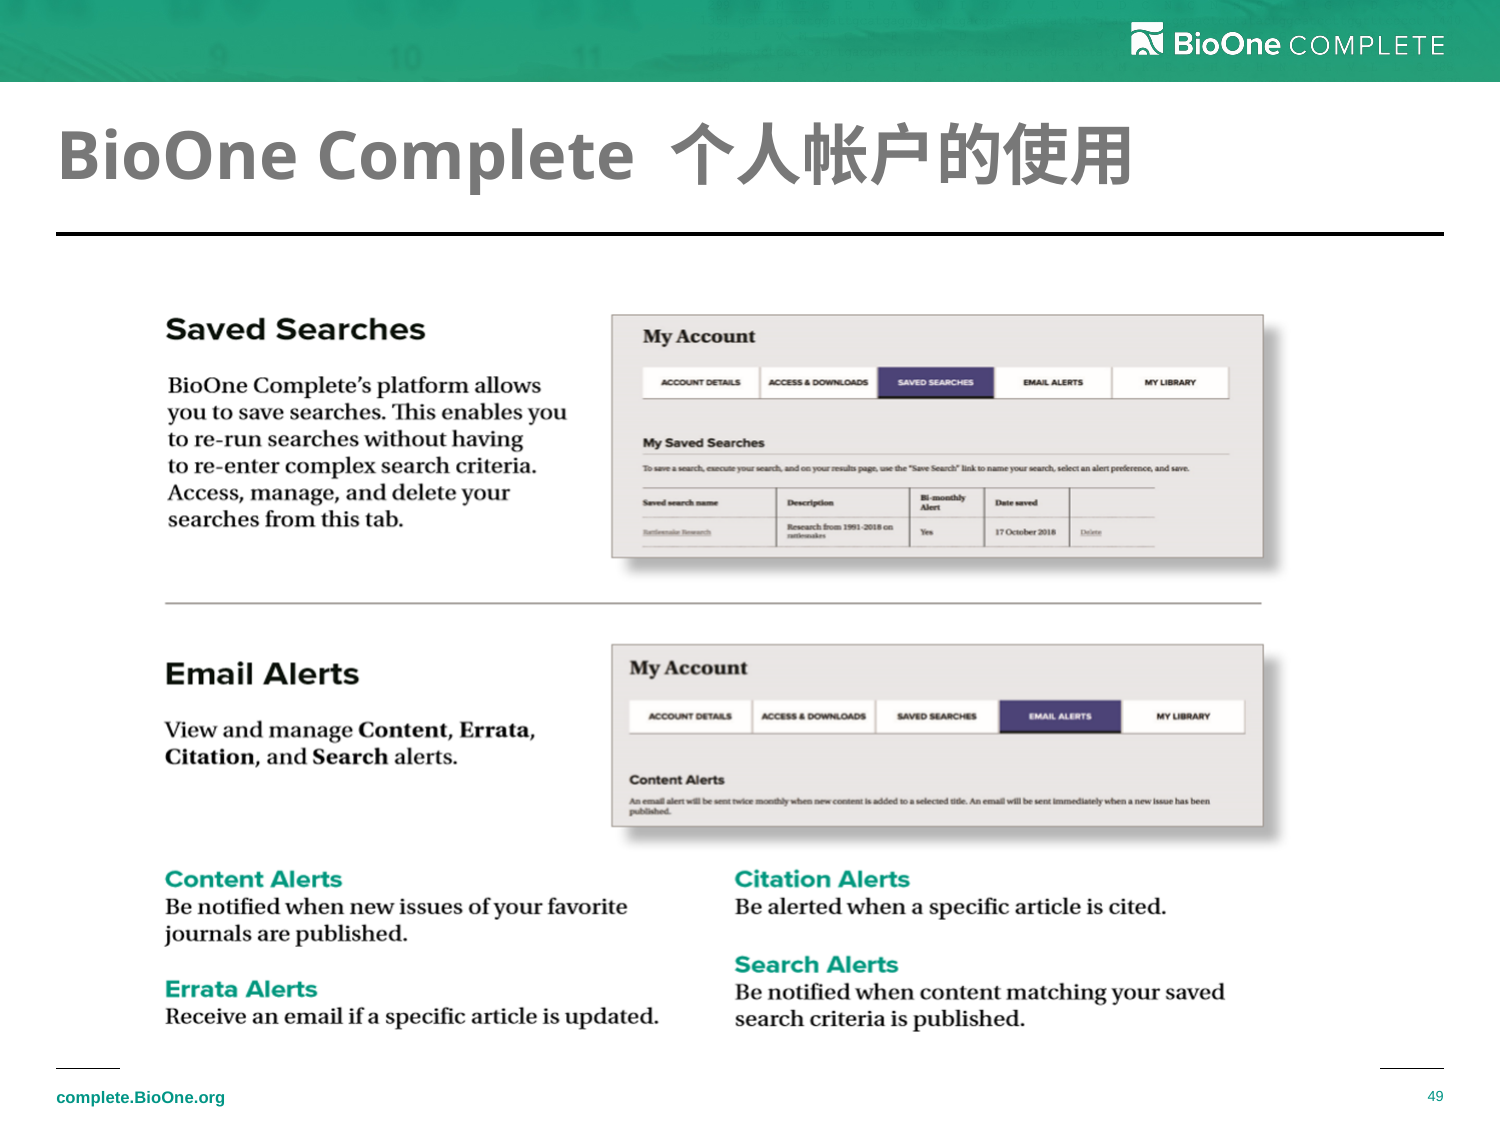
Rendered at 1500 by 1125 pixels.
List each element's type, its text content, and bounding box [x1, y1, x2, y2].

title BioOne Complete 个人帐户的使用 [56, 112, 1444, 194]
picture [120, 272, 1380, 1087]
slide_number 49 [1425, 1086, 1444, 1105]
picture [0, 0, 1500, 82]
footer complete.BioOne.org [56, 1086, 227, 1107]
